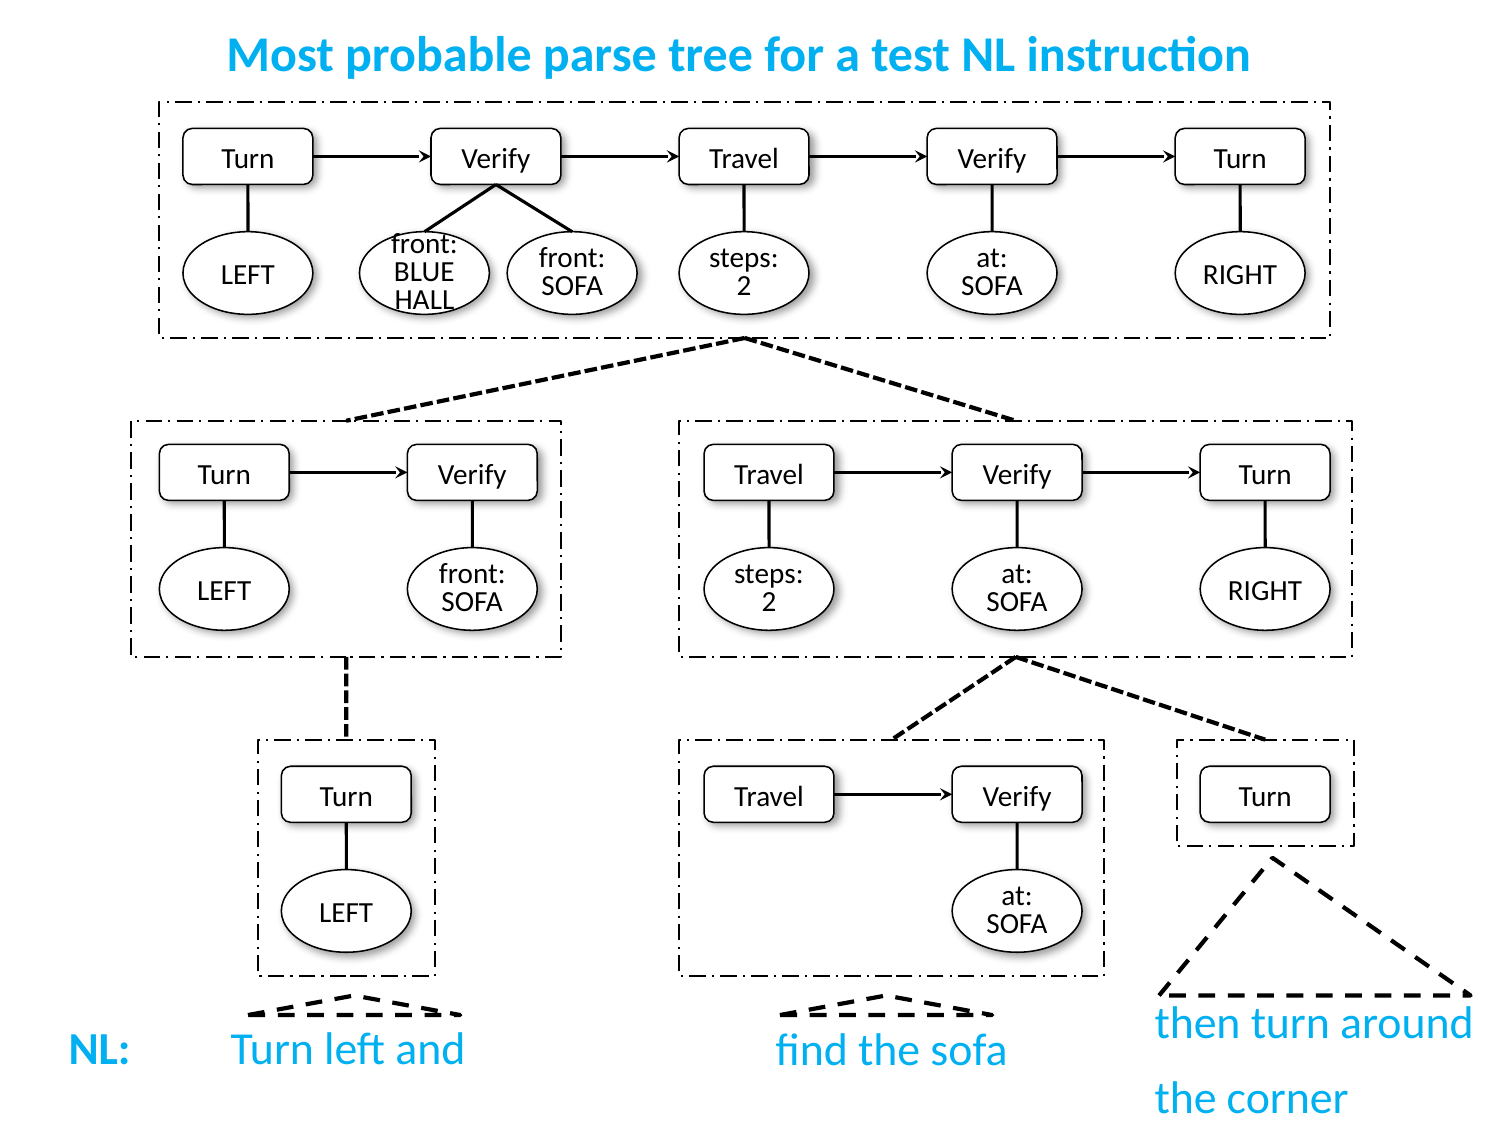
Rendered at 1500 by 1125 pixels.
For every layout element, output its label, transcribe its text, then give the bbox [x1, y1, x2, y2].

text_box [677, 419, 1354, 659]
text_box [744, 337, 1017, 421]
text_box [424, 184, 493, 232]
text_box find the sofa [760, 1012, 1023, 1083]
text_box Turn left and [215, 1011, 481, 1082]
text_box then turn around the corner [1139, 1003, 1495, 1125]
text_box [129, 419, 563, 659]
text_box [247, 993, 463, 1018]
text_box [1174, 738, 1356, 848]
text_box [256, 738, 437, 978]
text_box [1157, 856, 1473, 998]
text_box NL: [53, 1011, 146, 1082]
text_box [779, 993, 995, 1018]
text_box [1015, 656, 1266, 740]
text_box Most probable parse tree for a test NL instruction [7, 14, 1471, 89]
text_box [345, 337, 743, 421]
text_box [157, 100, 1332, 340]
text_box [495, 184, 573, 232]
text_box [891, 656, 1014, 740]
text_box [677, 738, 1106, 978]
